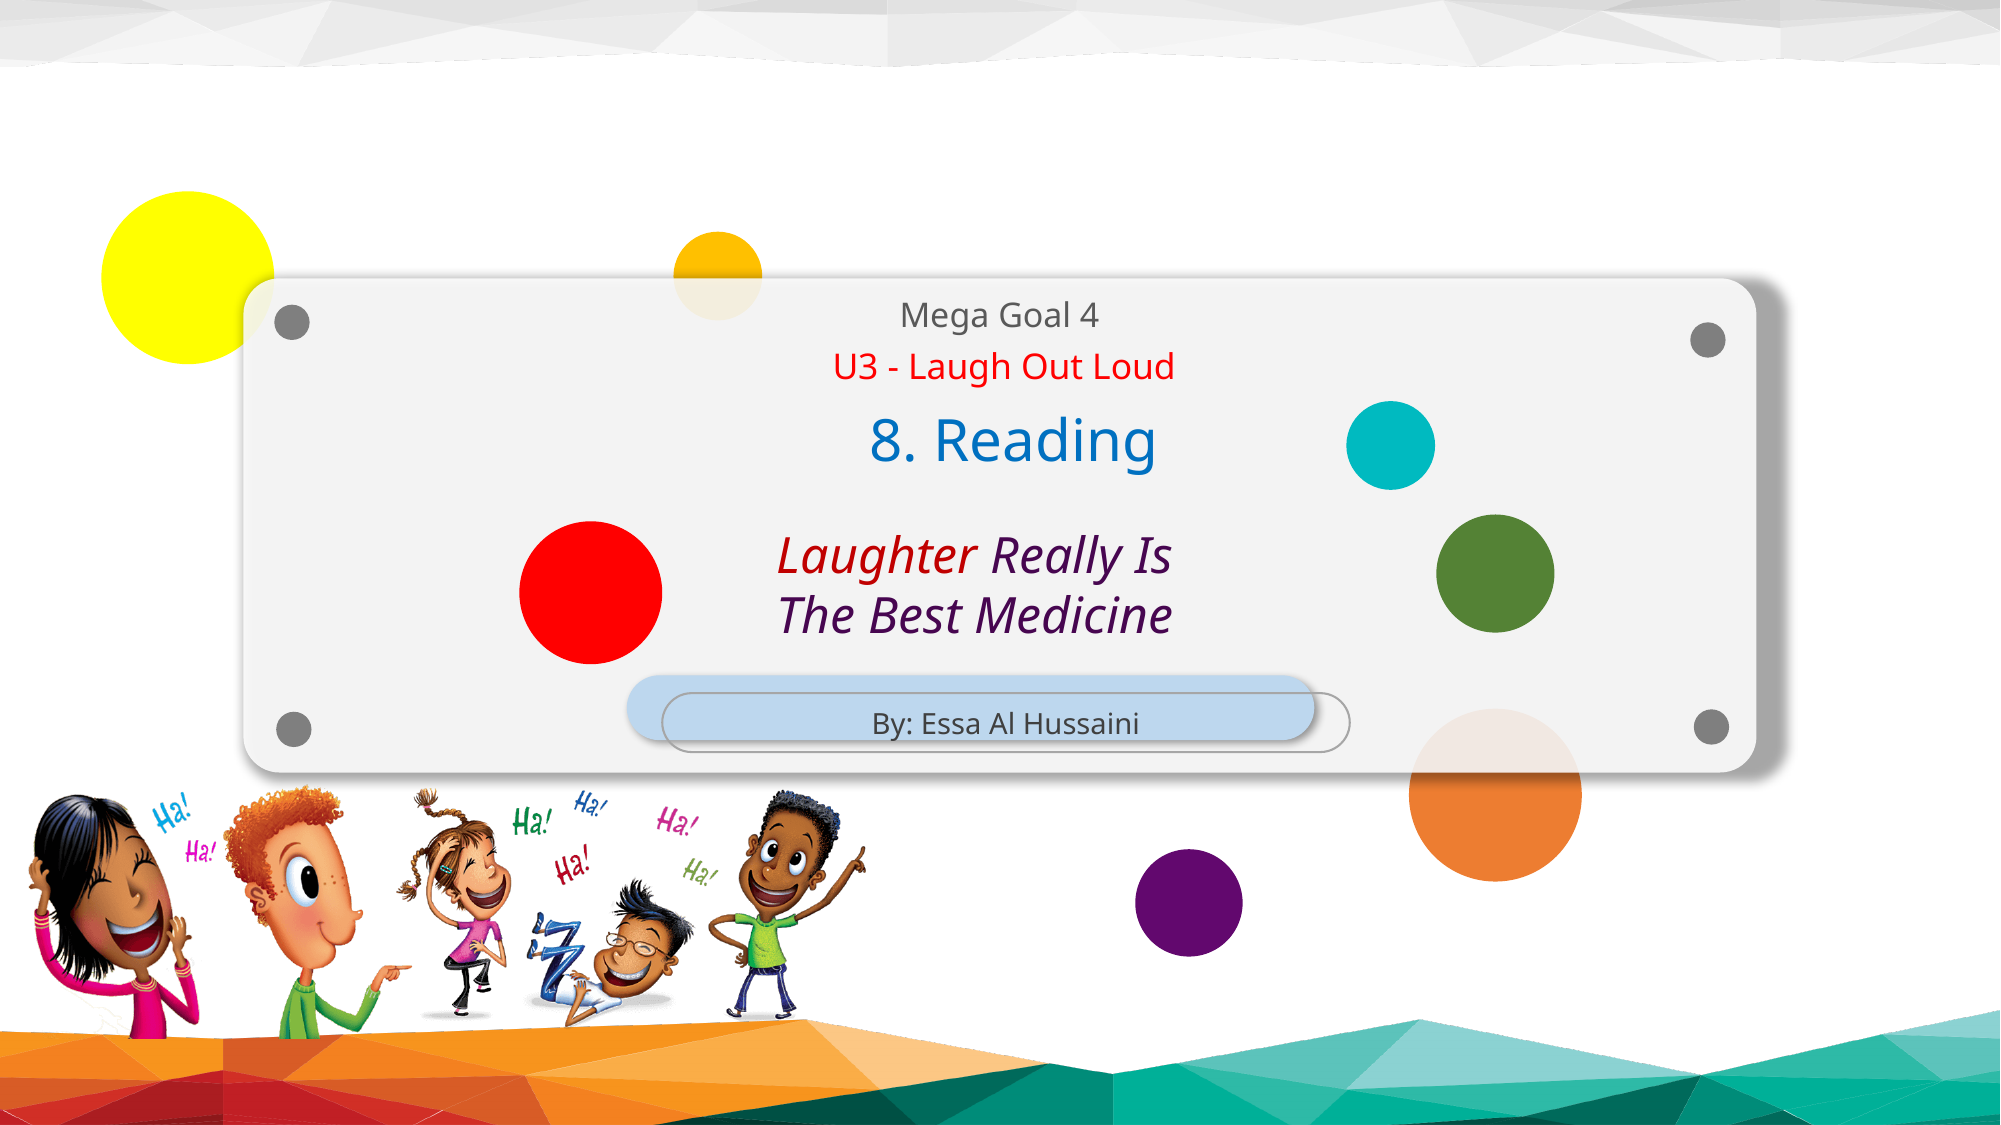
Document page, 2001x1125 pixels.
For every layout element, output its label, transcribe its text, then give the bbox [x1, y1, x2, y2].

text_box [100, 190, 275, 366]
text_box [625, 674, 1312, 742]
text_box [1345, 400, 1437, 491]
picture [0, 783, 2000, 1125]
text_box [242, 277, 1758, 774]
text_box [518, 520, 664, 666]
text_box [273, 303, 311, 342]
text_box [275, 710, 313, 749]
text_box [1692, 708, 1731, 746]
text_box [1134, 848, 1244, 958]
text_box [672, 230, 763, 270]
picture [0, 0, 2000, 67]
text_box Laughter Really Is The Best Medicine [762, 515, 1350, 651]
text_box 8. Reading [302, 403, 1726, 596]
text_box [1407, 795, 1583, 883]
text_box Mega Goal 4 U3 - Laugh Out Loud [512, 291, 1496, 396]
text_box [1689, 321, 1727, 359]
text_box [1435, 513, 1556, 634]
text_box By: Essa Al Hussaini [661, 692, 1351, 754]
